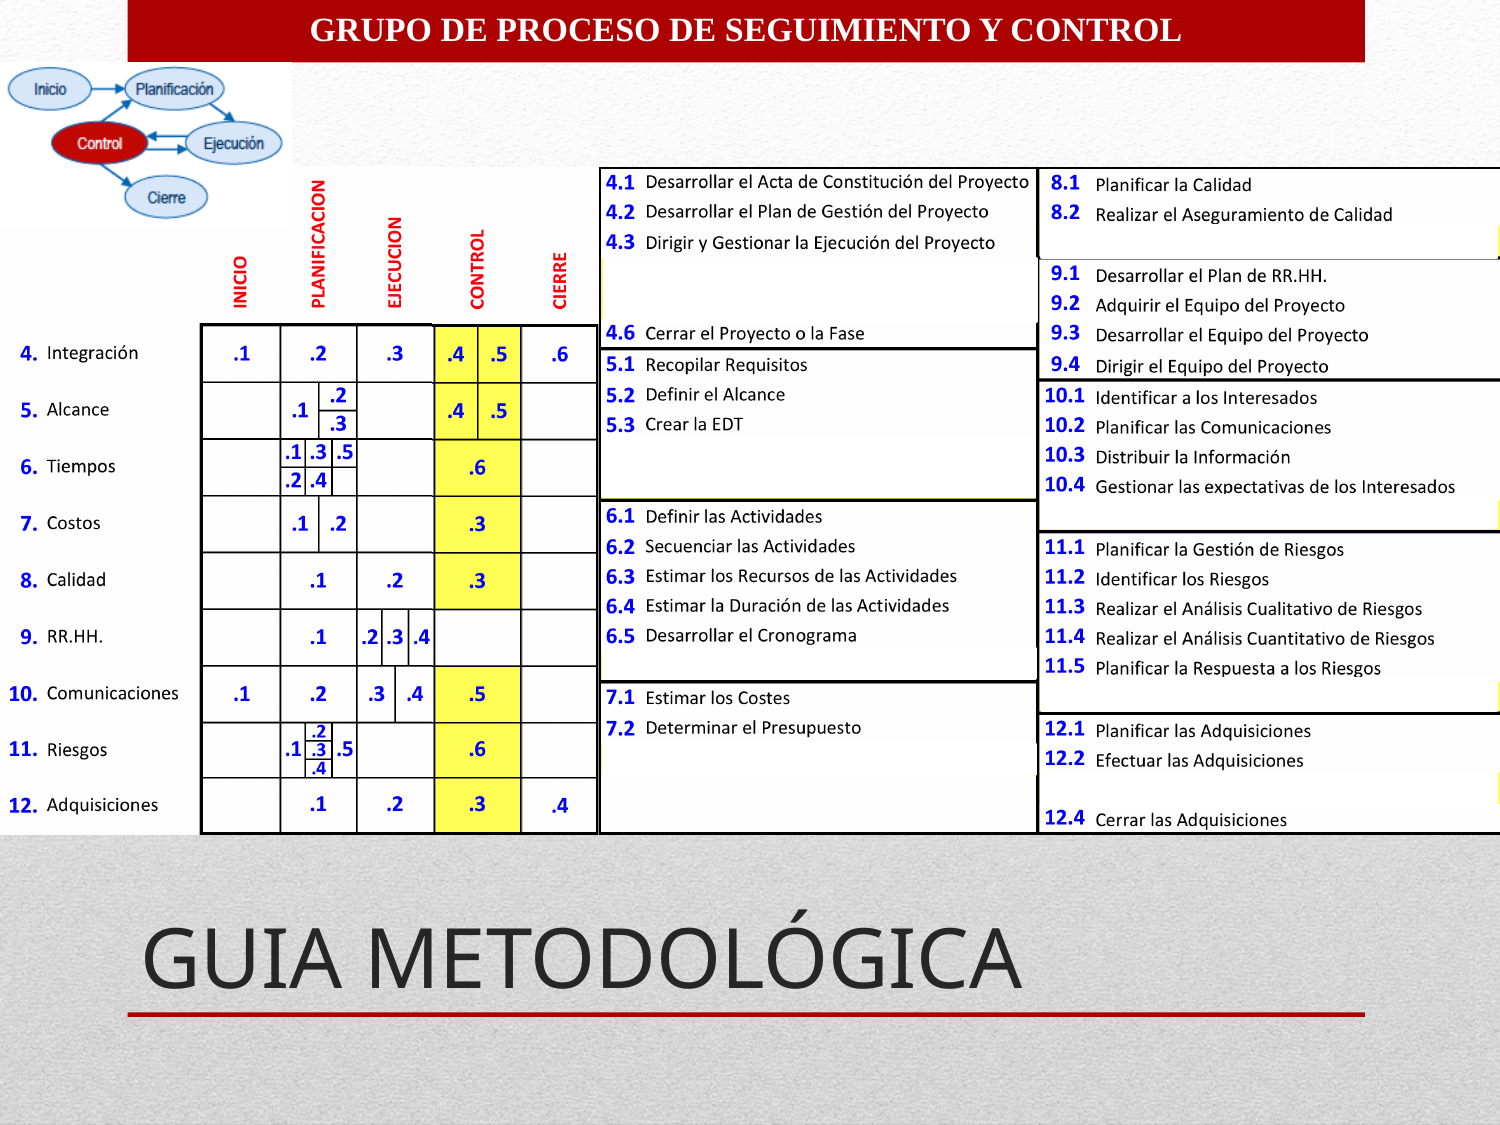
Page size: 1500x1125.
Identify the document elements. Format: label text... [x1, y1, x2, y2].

list GRUPO DE PROCESO DE SEGUIMIENTO Y CONTROL [127, 0, 1366, 57]
title GUIA METODOLÓGICA [125, 845, 1366, 1013]
picture [0, 62, 1500, 836]
